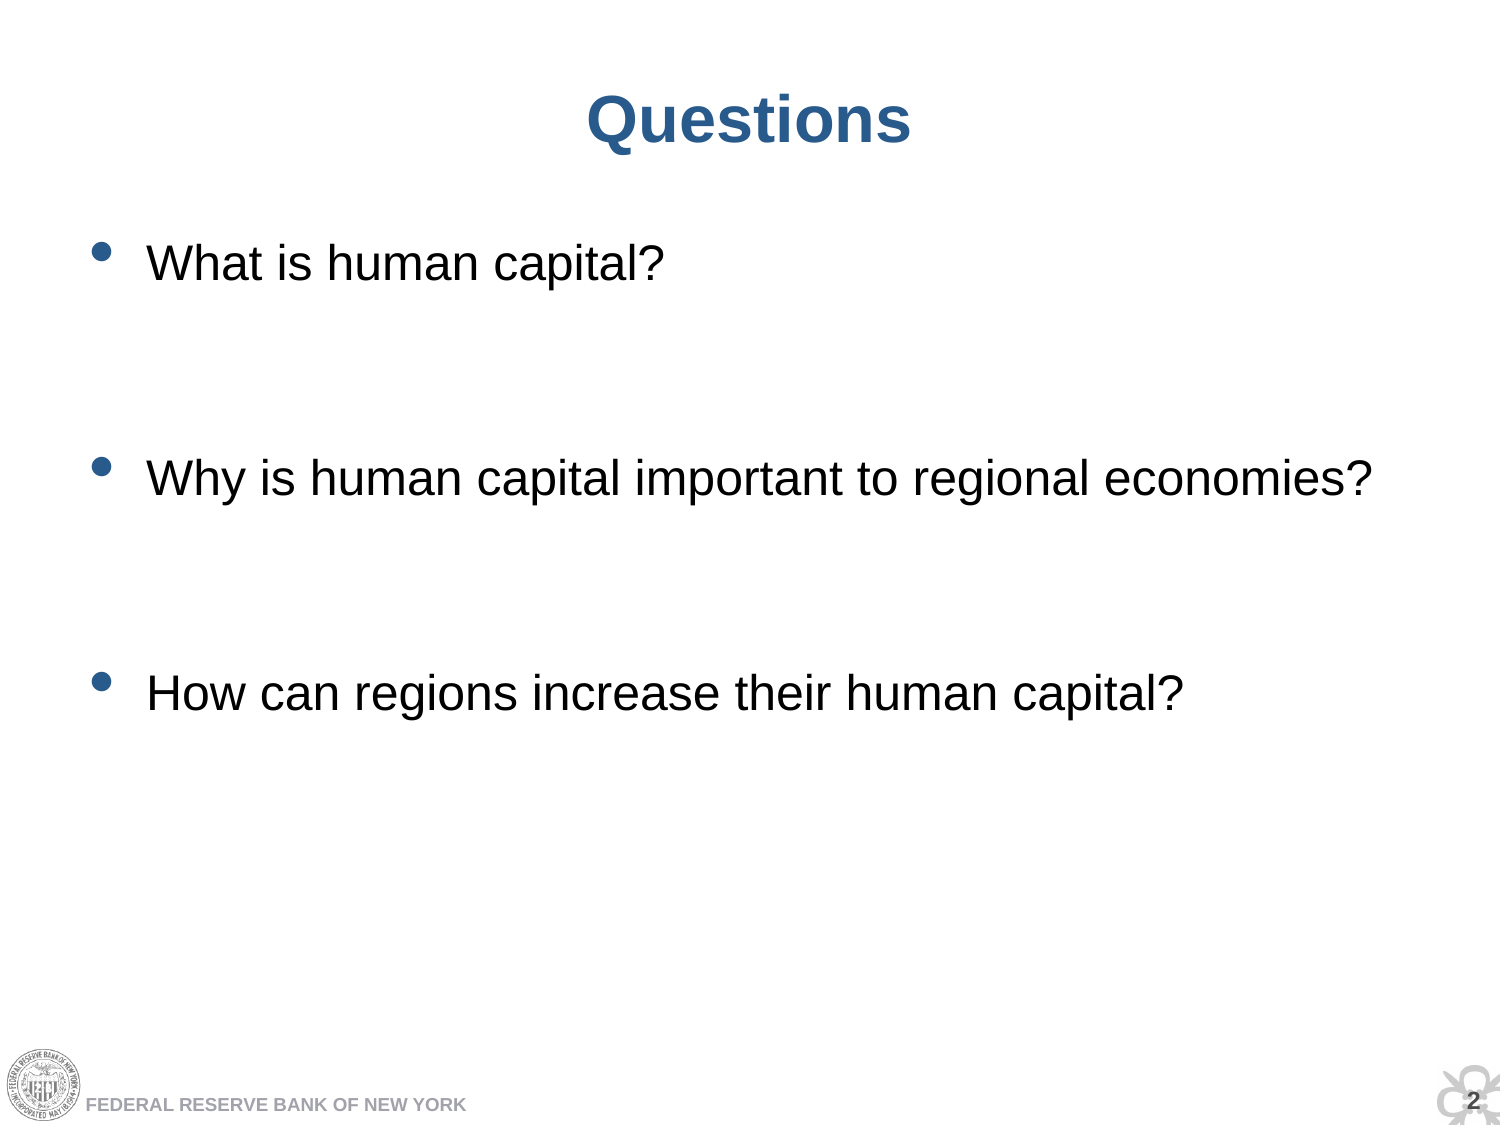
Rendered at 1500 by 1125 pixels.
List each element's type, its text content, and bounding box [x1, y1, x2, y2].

text_box What is human capital? Why is human capital important to regional economies? How can regions increase their human capital? [74, 188, 1468, 1123]
picture [5, 1046, 82, 1125]
text_box Questions [12, 0, 1488, 163]
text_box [1437, 1064, 1500, 1125]
text_box FEDERAL RESERVE BANK OF NEW YORK [86, 1084, 739, 1123]
